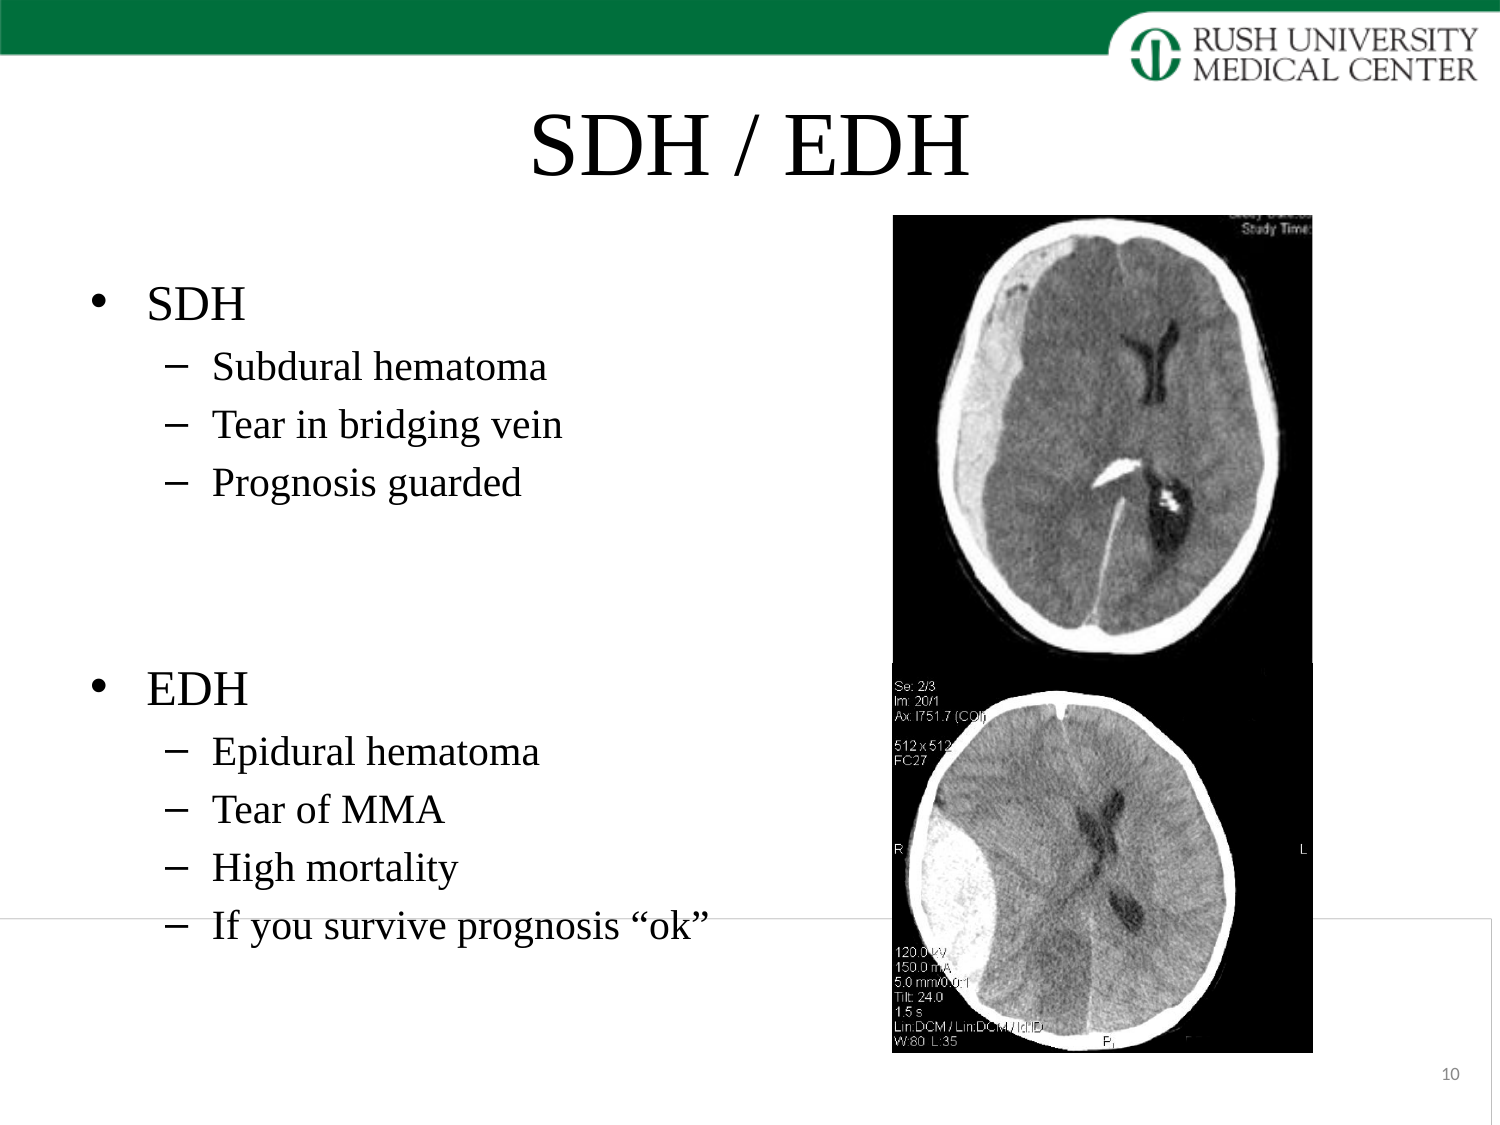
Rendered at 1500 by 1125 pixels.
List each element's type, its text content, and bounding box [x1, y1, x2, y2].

list SDH Subdural hematoma Tear in bridging vein Prognosis guarded EDH Epidural hematoma Tear of MMA High mortality If you survive prognosis “ok” [75, 262, 750, 1005]
picture [892, 214, 1313, 1054]
slide_number 10 [1125, 1042, 1475, 1103]
title SDH / EDH [75, 45, 1425, 233]
